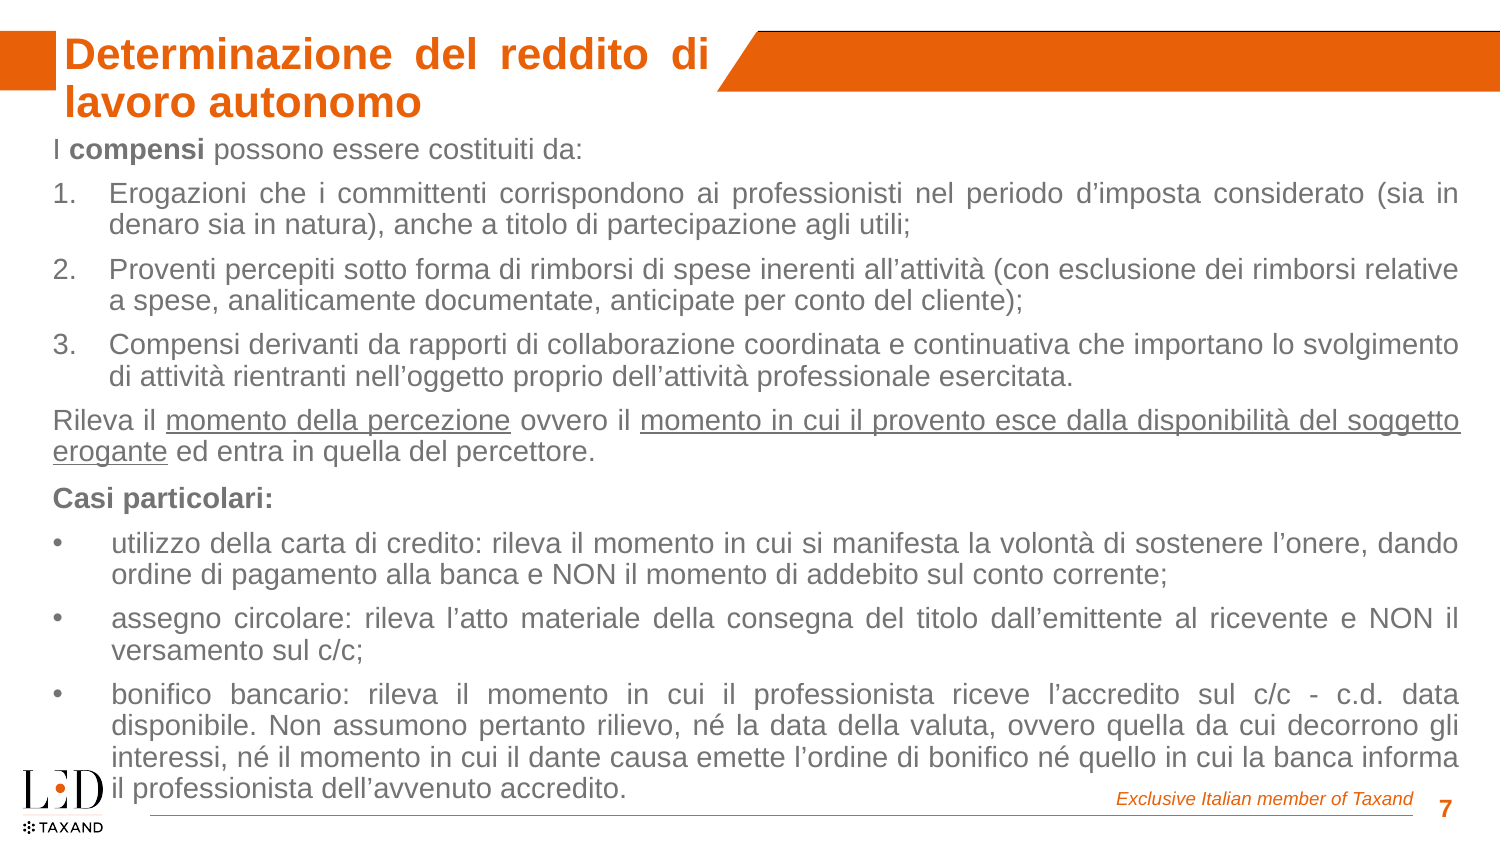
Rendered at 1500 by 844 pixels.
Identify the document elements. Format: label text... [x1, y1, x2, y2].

text_box 7 [1391, 796, 1453, 836]
text_box Determinazione del reddito di lavoro autonomo [49, 21, 726, 135]
text_box Exclusive Italian member of Taxand [1092, 789, 1414, 815]
text_box [0, 30, 49, 91]
text_box I compensi possono essere costituiti da: Erogazioni che i committenti corrispondono ai professionisti nel periodo d’imposta considerato (sia in denaro sia in natura), anche a titolo di partecipazione agli utili; Proventi percepiti sotto forma di rimborsi di spese inerenti all’attività (con esclusione dei rimborsi relative a spese, analiticamente documentate, anticipate per conto del cliente); Compensi derivanti da rapporti di collaborazione coordinata e continuativa che importano lo svolgimento di attività rientranti nell’oggetto proprio dell’attività professionale esercitata. Rileva il momento della percezione ovvero il momento in cui il provento esce dalla disponibilità del soggetto erogante ed entra in quella del percettore. Casi particolari: utilizzo della carta di credito: rileva il momento in cui si manifesta la volontà di sostenere l’onere, dando ordine di pagamento alla banca e NON il momento di addebito sul conto corrente; assegno circolare: rileva l’atto materiale della consegna del titolo dall’emittente al ricevente e NON il versamento sul c/c; bonifico bancario: rileva il momento in cui il professionista riceve l’accredito sul c/c - c.d. data disponibile. Non assumono pertanto rilievo, né la data della valuta, ovvero quella da cui decorrono gli interessi, né il momento in cui il dante causa emette l’ordine di bonifico né quello in cui la banca informa il professionista dell’avvenuto accredito. [52, 134, 1462, 844]
picture [23, 770, 103, 835]
text_box [715, 30, 1500, 93]
